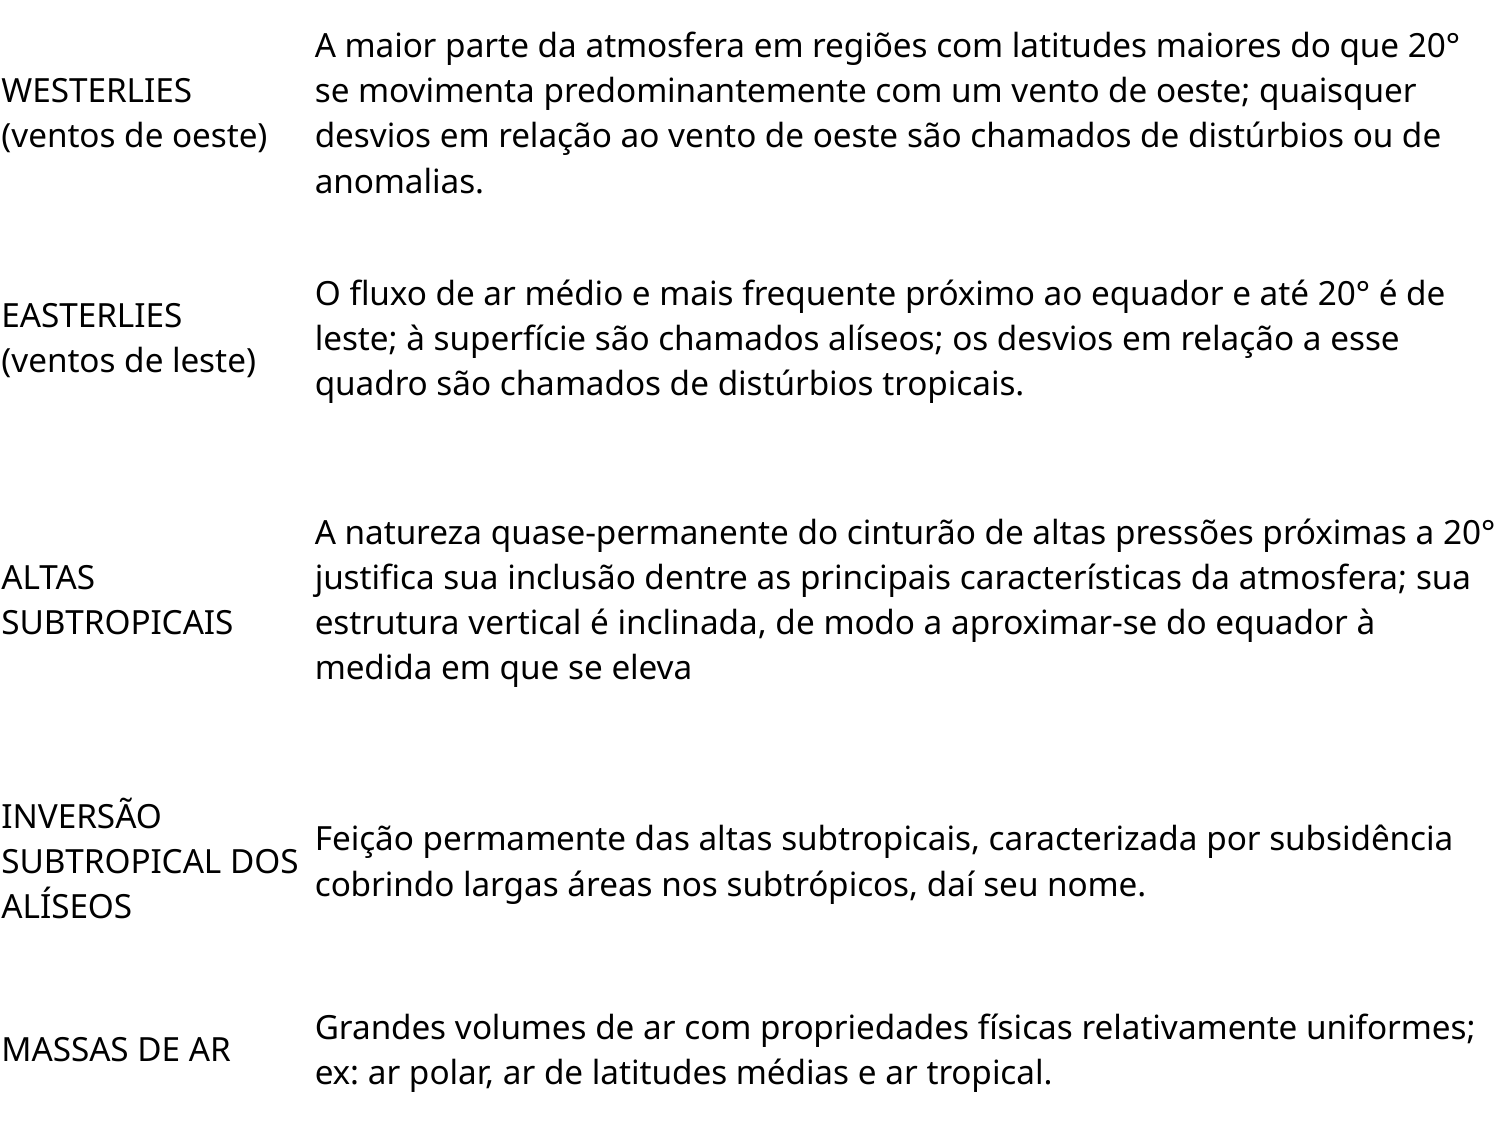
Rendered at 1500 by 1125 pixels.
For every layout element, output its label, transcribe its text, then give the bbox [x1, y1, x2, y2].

table_cell Feição permamente das altas subtropicais, caracterizada por subsidência cobrindo largas áreas nos subtrópicos, daí seu nome. [313, 748, 1500, 973]
table_cell Grandes volumes de ar com propriedades físicas relativamente uniformes; ex: ar polar, ar de latitudes médias e ar tropical. [313, 973, 1500, 1125]
table_cell EASTERLIES (ventos de leste) [0, 225, 313, 450]
table_header WESTERLIES (ventos de oeste) [0, 0, 313, 225]
table_cell ALTAS SUBTROPICAIS [0, 450, 313, 748]
table_cell INVERSÃO SUBTROPICAL DOS ALÍSEOS [0, 748, 313, 973]
table_cell MASSAS DE AR [0, 973, 313, 1125]
table_cell A natureza quase-permanente do cinturão de altas pressões próximas a 20° justifica sua inclusão dentre as principais características da atmosfera; sua estrutura vertical é inclinada, de modo a aproximar-se do equador à medida em que se eleva [313, 450, 1500, 748]
table_header A maior parte da atmosfera em regiões com latitudes maiores do que 20° se movimenta predominantemente com um vento de oeste; quaisquer desvios em relação ao vento de oeste são chamados de distúrbios ou de anomalias. [313, 0, 1500, 225]
table_cell O fluxo de ar médio e mais frequente próximo ao equador e até 20° é de leste; à superfície são chamados alíseos; os desvios em relação a esse quadro são chamados de distúrbios tropicais. [313, 225, 1500, 450]
